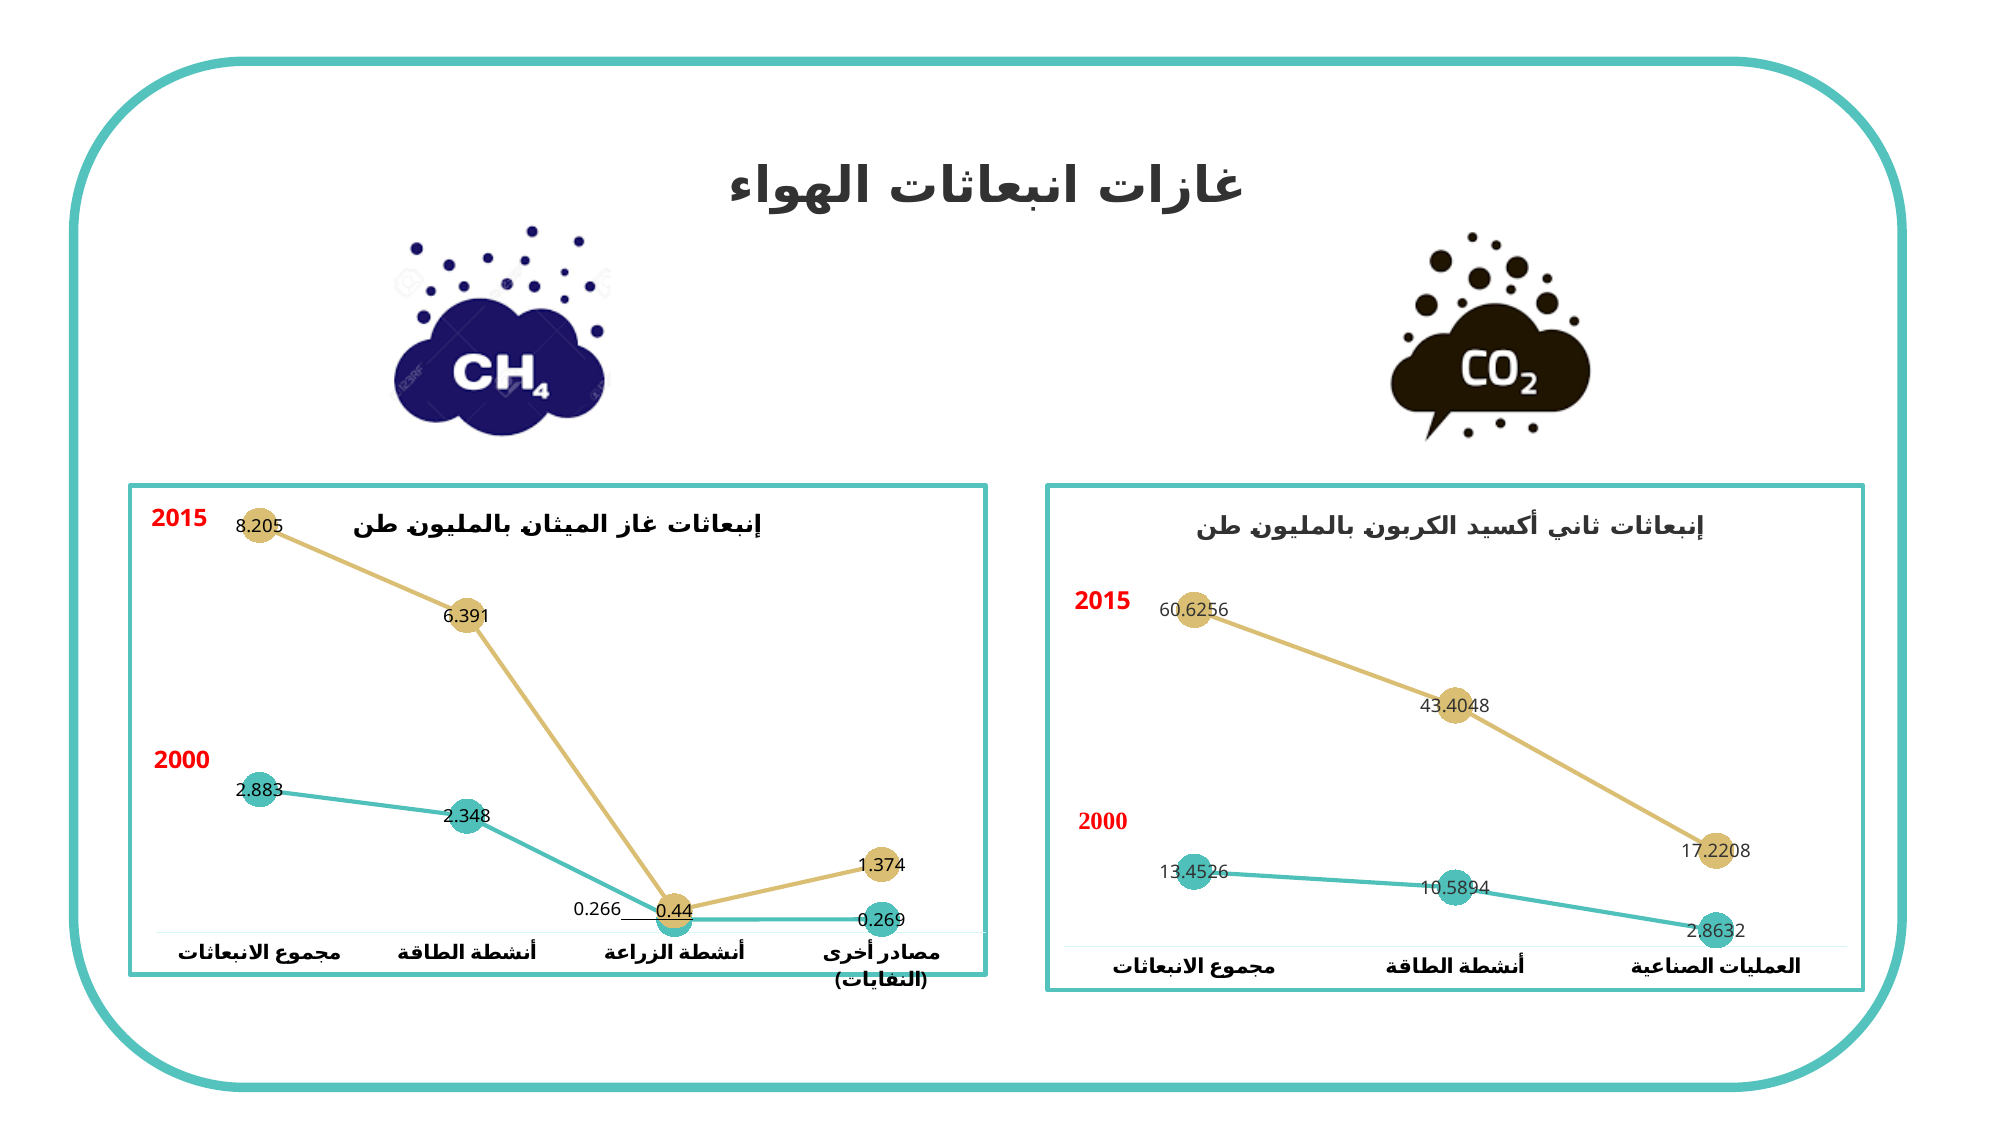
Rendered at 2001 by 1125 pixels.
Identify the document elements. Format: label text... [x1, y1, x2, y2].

picture [1375, 220, 1606, 448]
text_box المفصليات 399 الرخويات 58 180 [72, 59, 1904, 1089]
chart [127, 482, 989, 993]
picture [382, 215, 611, 448]
chart [1044, 482, 1866, 993]
text_box غازات انبعاثات الهواء [713, 145, 1262, 220]
